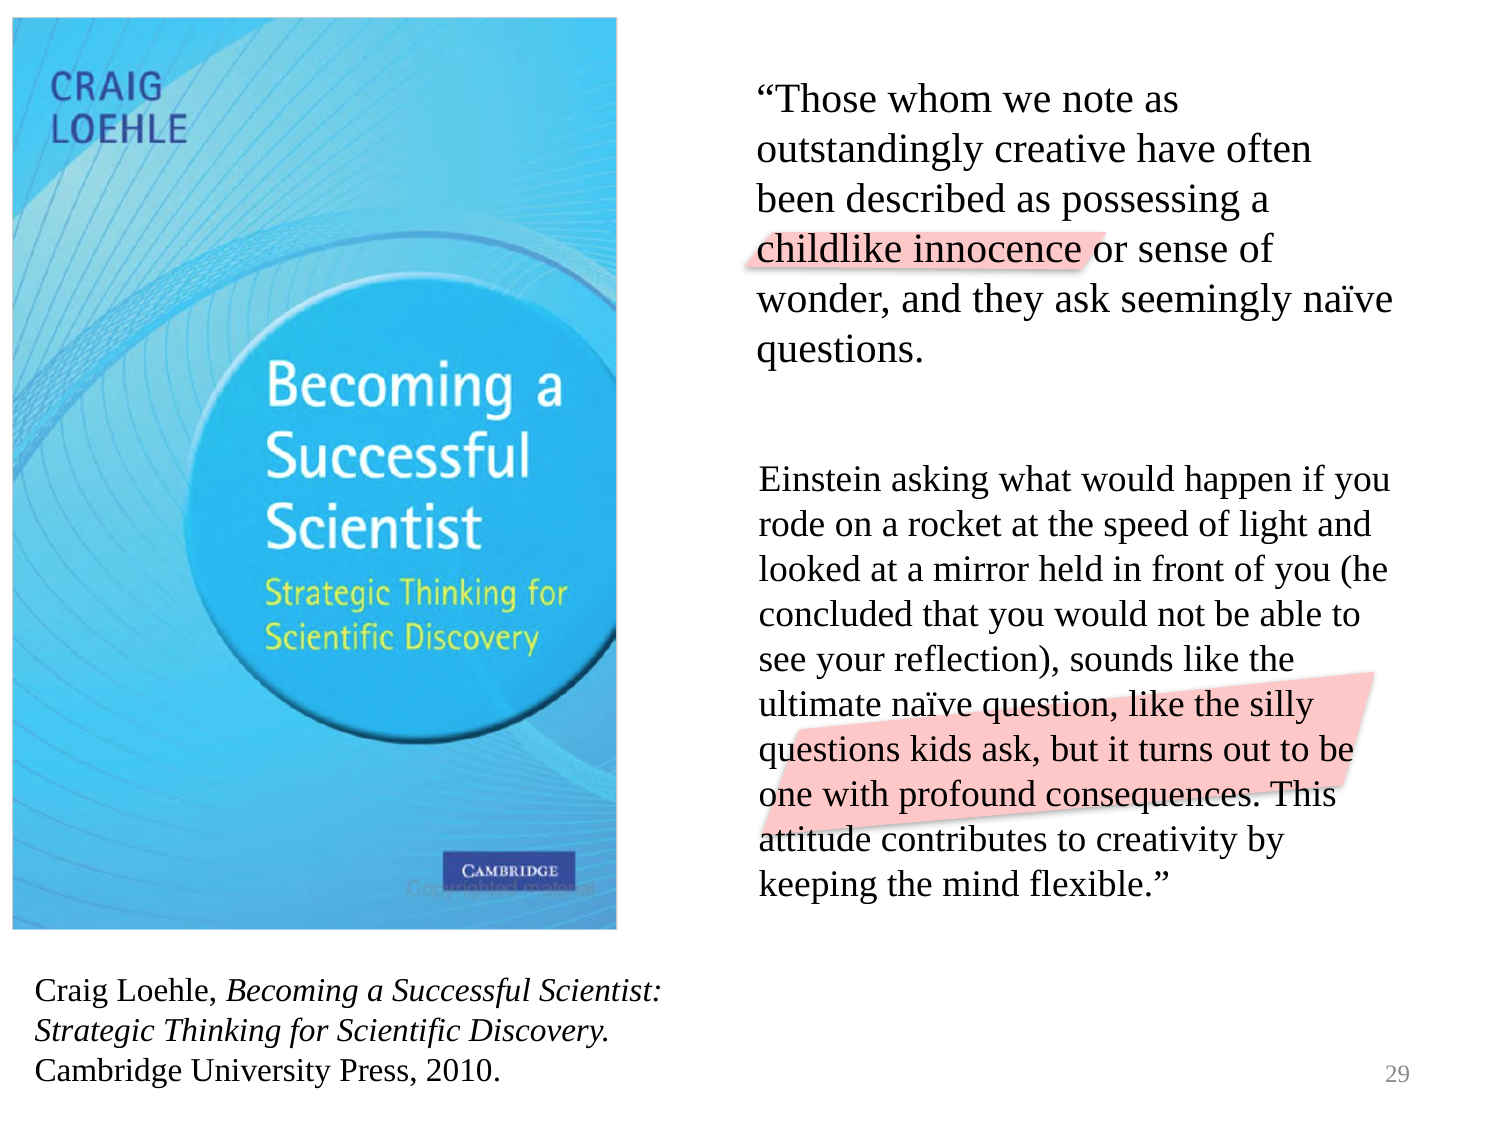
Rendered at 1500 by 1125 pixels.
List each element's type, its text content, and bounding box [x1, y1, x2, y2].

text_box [743, 446, 1415, 917]
slide_number 29 [1074, 1042, 1425, 1103]
text_box “Those whom we note as outstandingly creative have often been described as possessing a childlike innocence or sense of wonder, and they ask seemingly naïve questions. [741, 63, 1413, 379]
title Craig Loehle, Becoming a Successful Scientist: Strategic Thinking for Scientific Discovery. Cambridge University Press, 2010. [19, 950, 705, 1106]
picture [12, 17, 619, 930]
